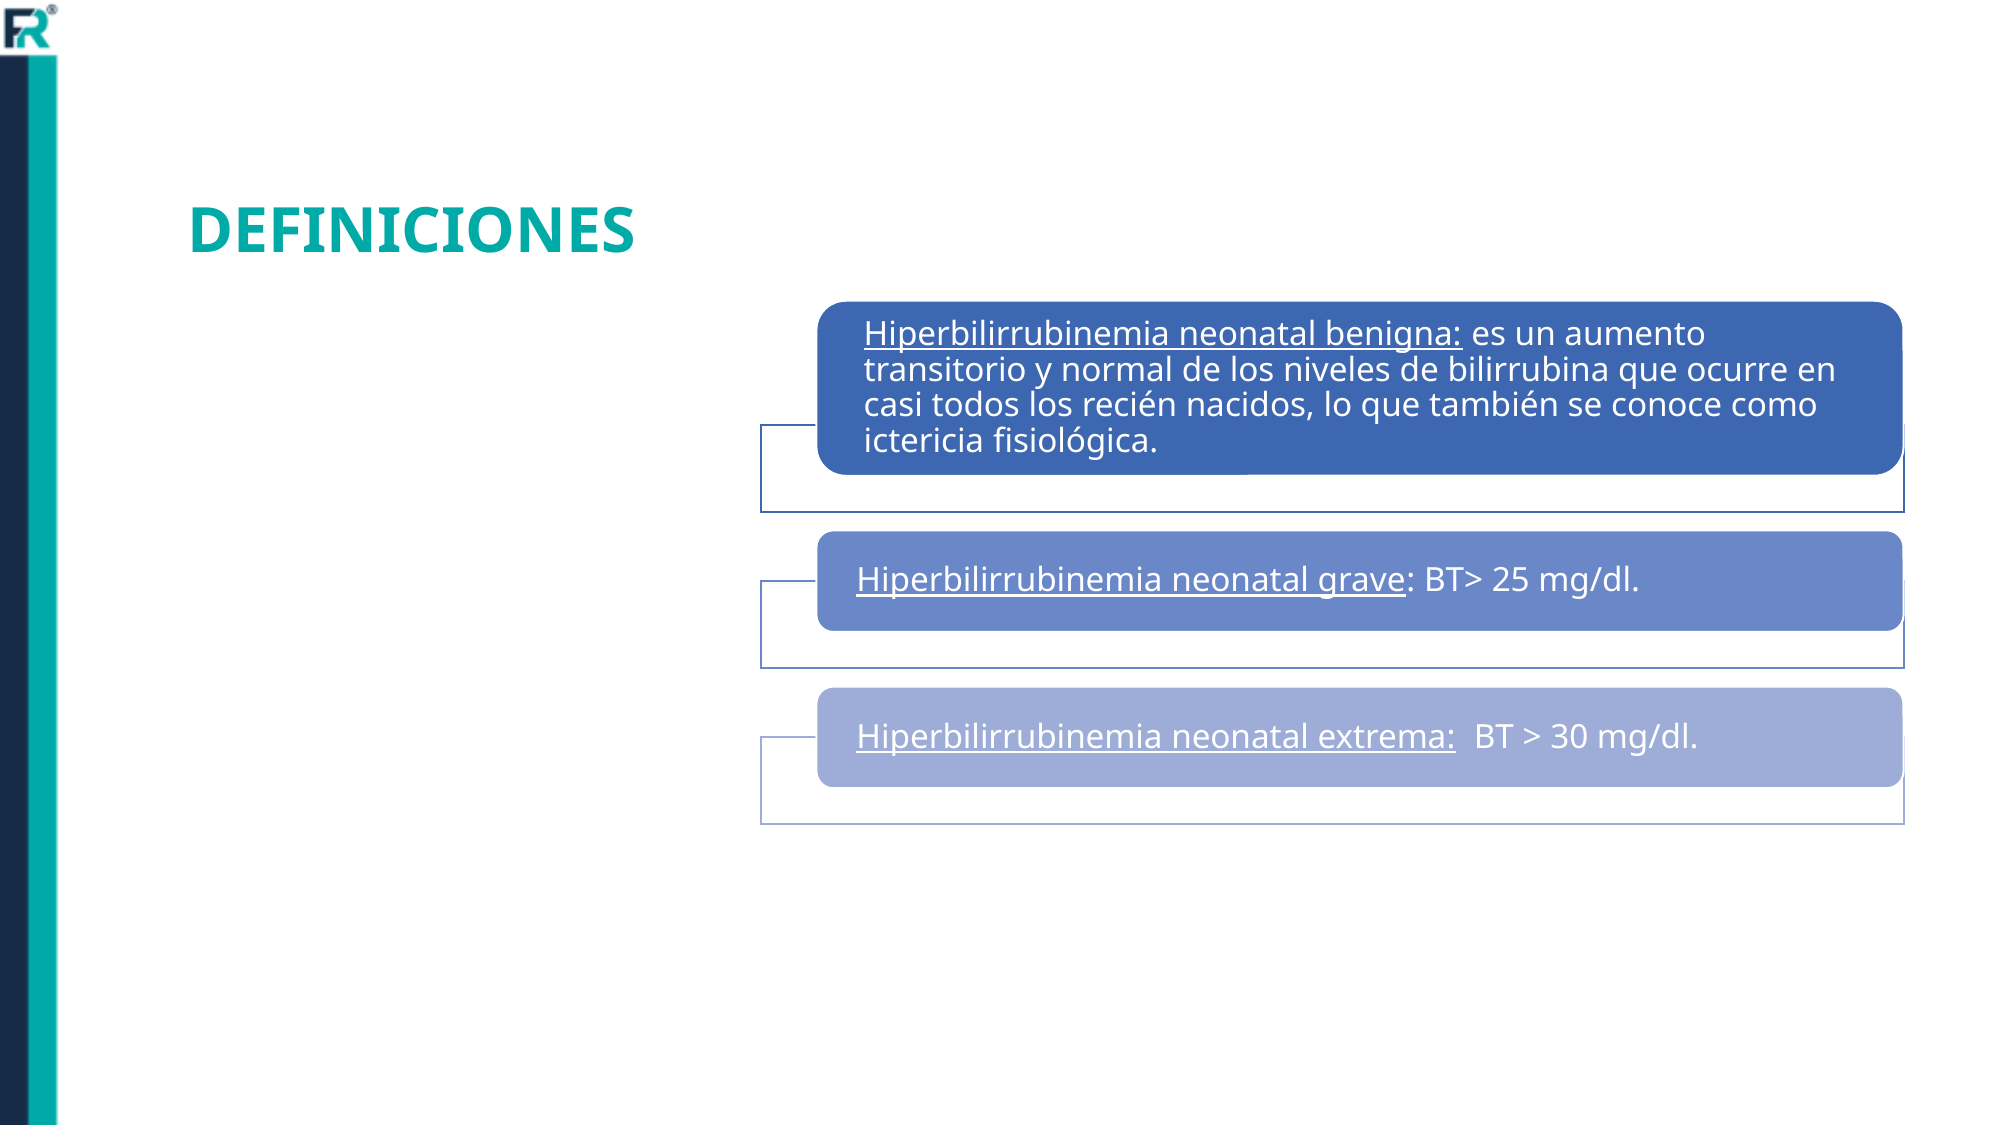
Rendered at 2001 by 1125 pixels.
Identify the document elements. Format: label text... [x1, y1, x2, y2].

title DEFINICIONES [155, 123, 668, 341]
picture [0, 0, 2001, 1125]
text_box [761, 294, 1904, 831]
